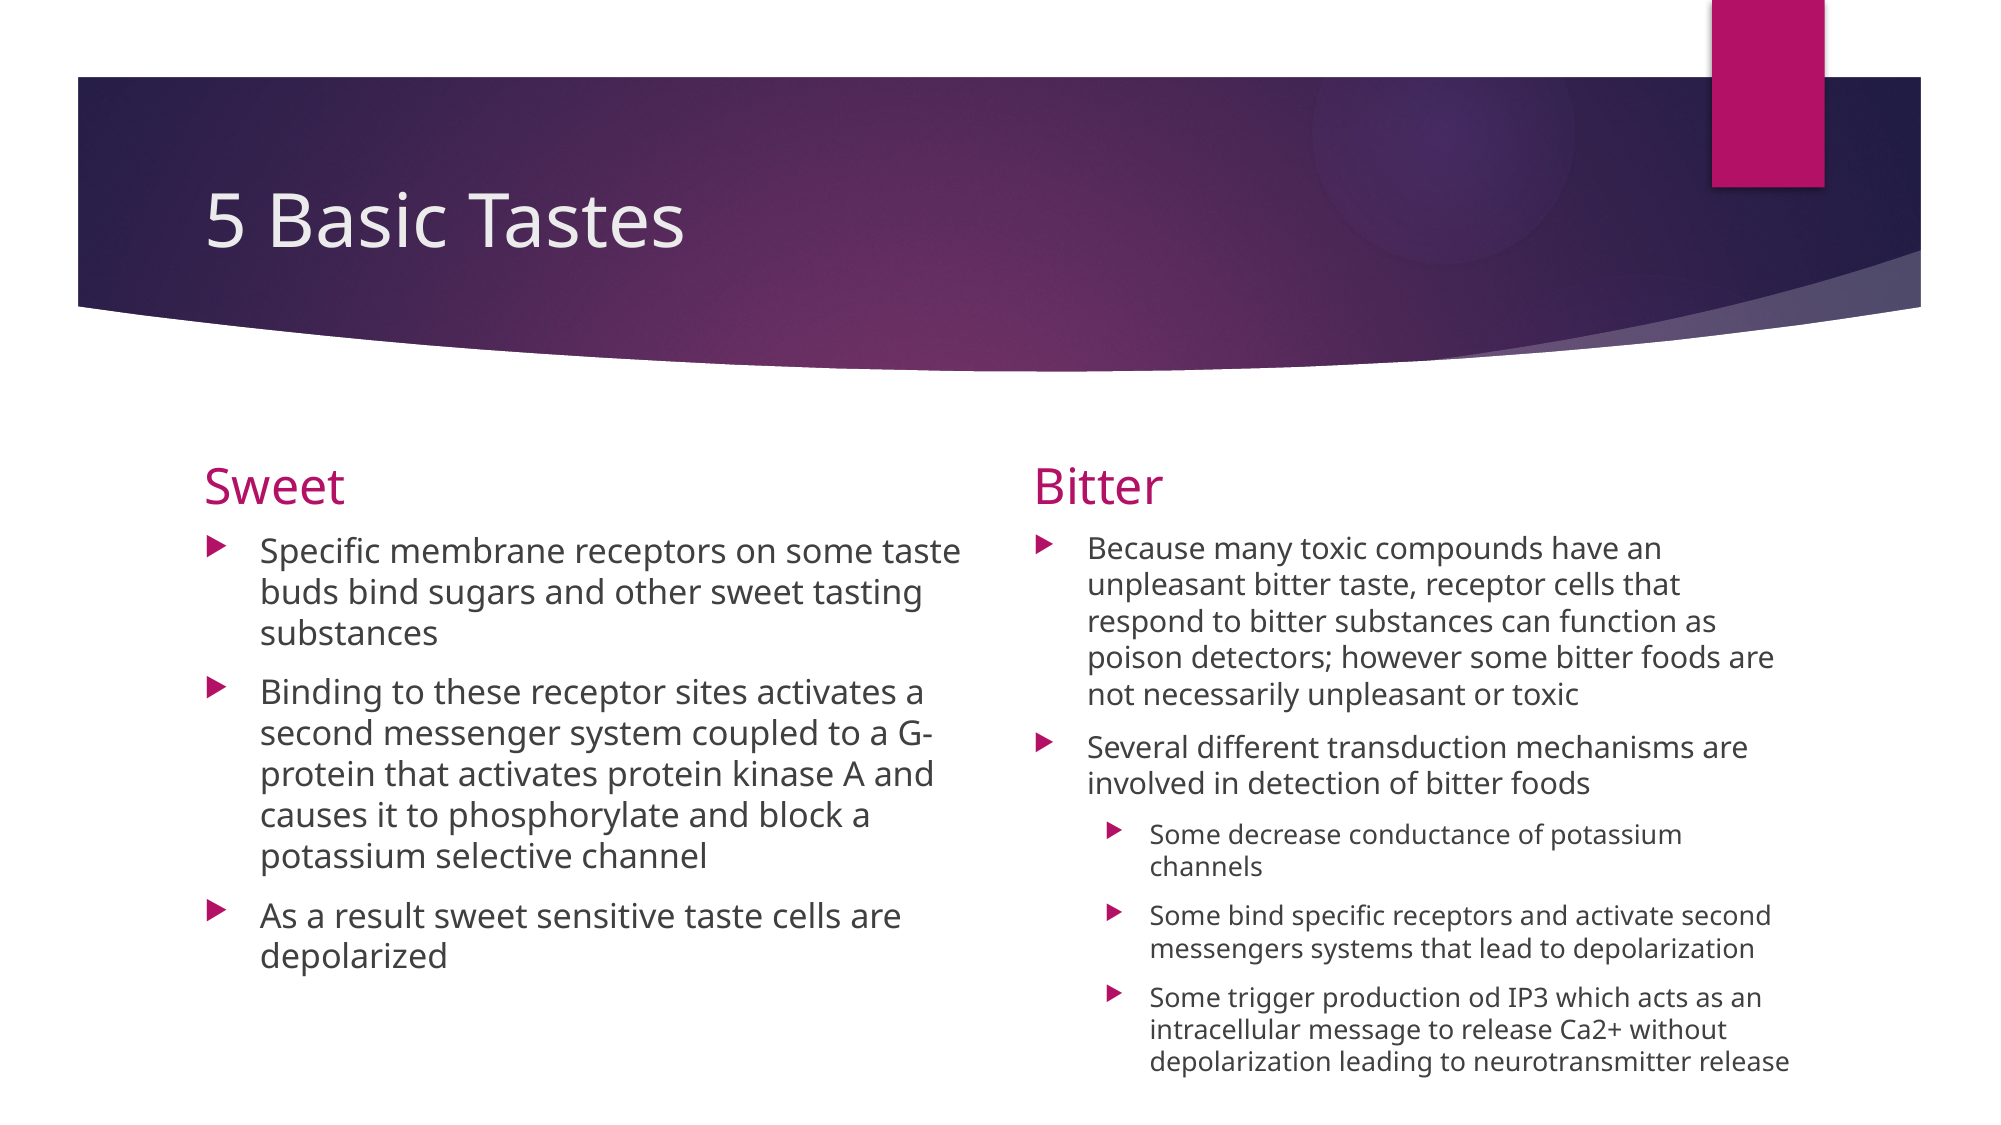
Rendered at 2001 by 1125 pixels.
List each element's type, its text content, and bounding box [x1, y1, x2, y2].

list Specific membrane receptors on some taste buds bind sugars and other sweet tasting substances Binding to these receptor sites activates a second messenger system coupled to a G-protein that activates protein kinase A and causes it to phosphorylate and block a potassium selective channel As a result sweet sensitive taste cells are depolarized [189, 521, 981, 988]
list Because many toxic compounds have an unpleasant bitter taste, receptor cells that respond to bitter substances can function as poison detectors; however some bitter foods are not necessarily unpleasant or toxic Several different transduction mechanisms are involved in detection of bitter foods Some decrease conductance of potassium channels Some bind specific receptors and activate second messengers systems that lead to depolarization Some trigger production od IP3 which acts as an intracellular message to release Ca2+ without depolarization leading to neurotransmitter release [1018, 521, 1810, 1106]
title 5 Basic Tastes [189, 159, 1627, 276]
list Bitter [1018, 427, 1810, 521]
list Sweet [189, 427, 981, 521]
